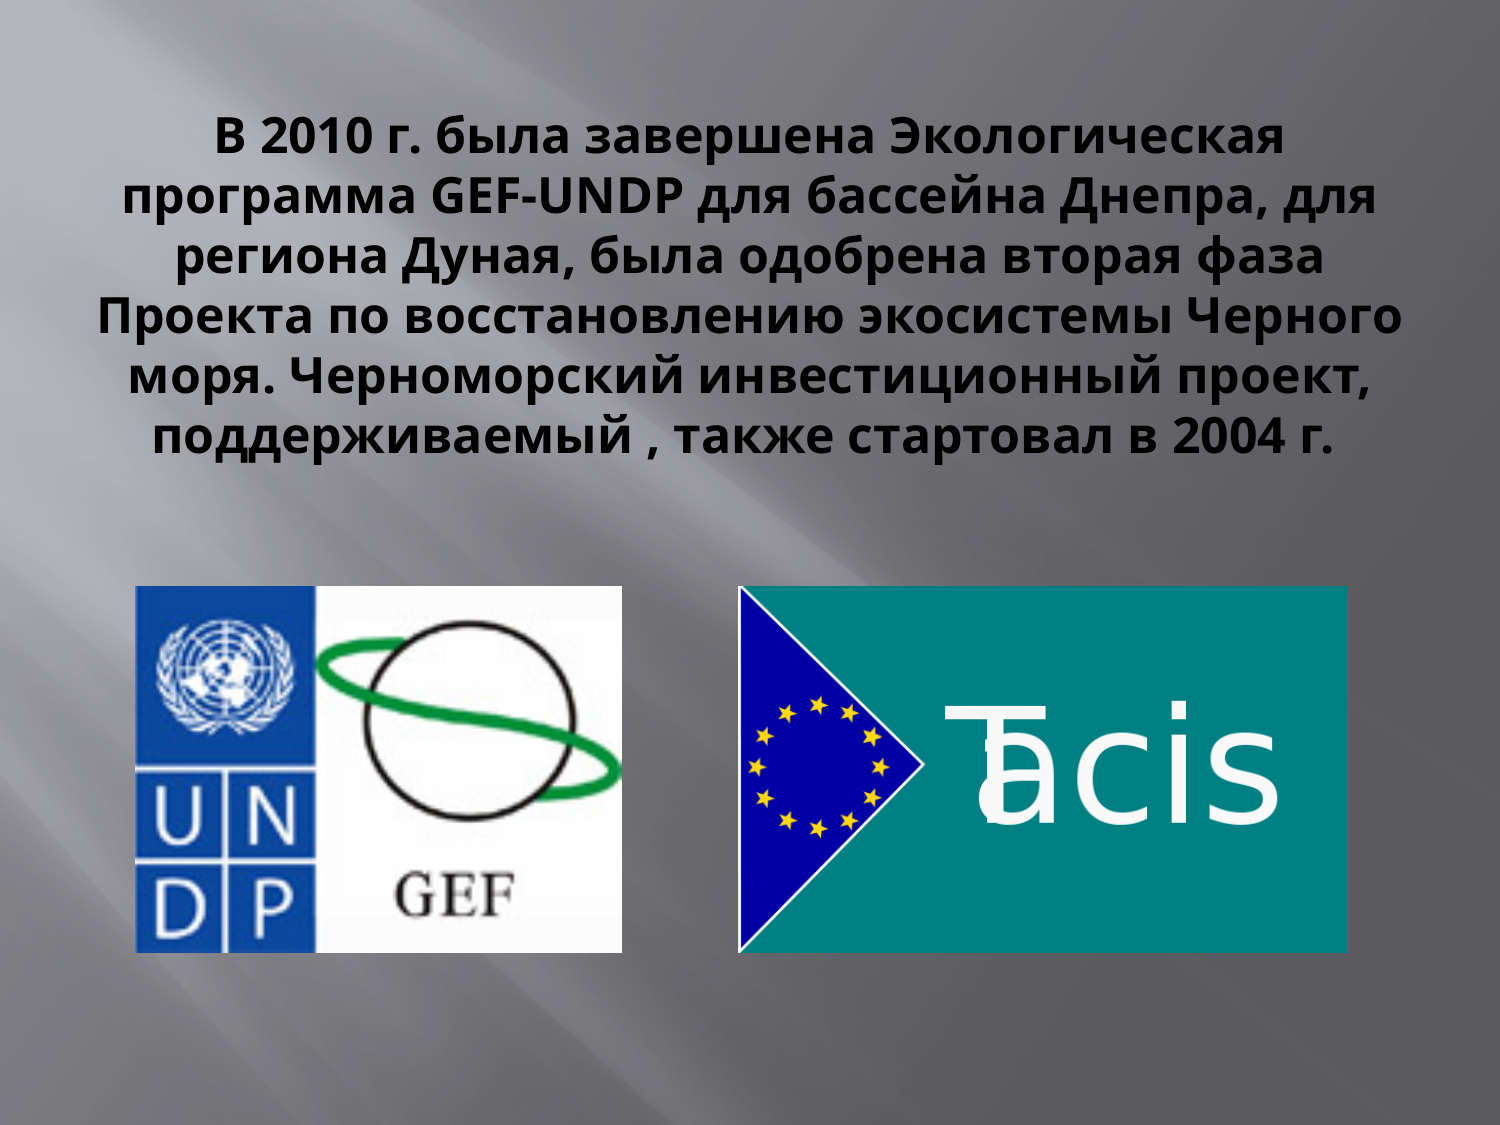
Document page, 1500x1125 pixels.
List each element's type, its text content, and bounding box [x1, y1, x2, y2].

picture [135, 585, 623, 953]
title В 2010 г. была завершена Экологическая программа GEF-UNDP для бассейна Днепра, для региона Дуная, была одобрена вторая фаза Проекта по восстановлению экосистемы Черного моря. Черноморский инвестиционный проект, поддерживаемый , также стартовал в 2004 г. [75, 0, 1425, 567]
picture [738, 585, 1348, 953]
